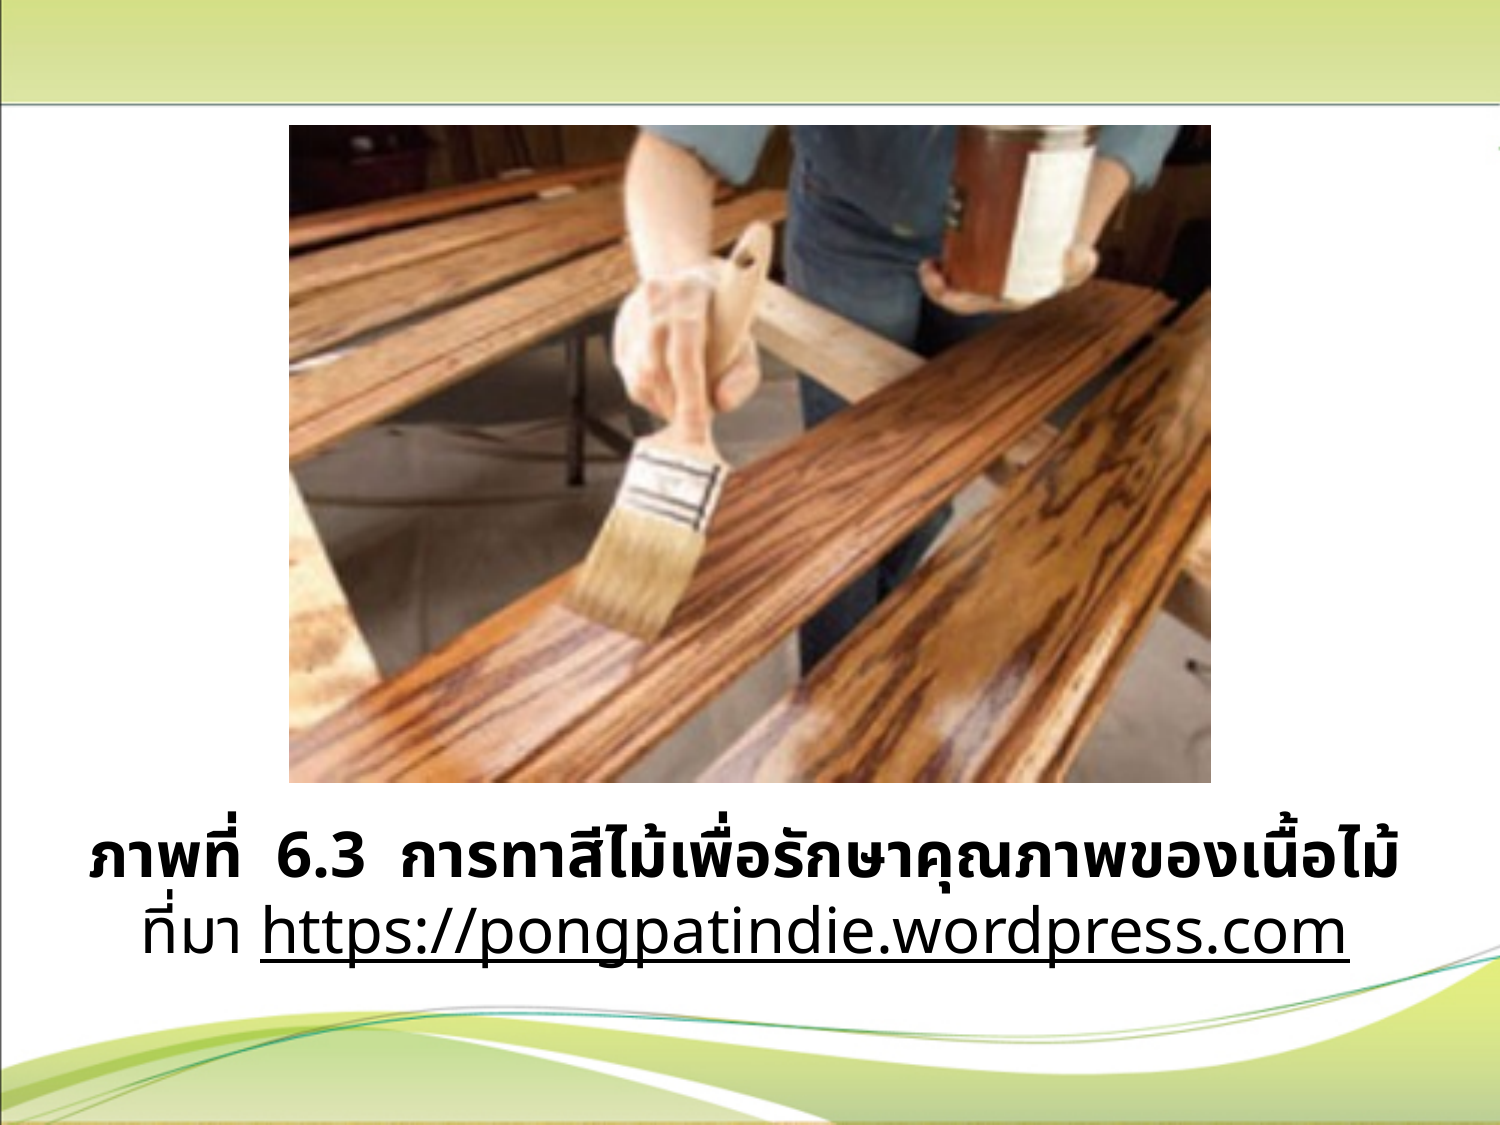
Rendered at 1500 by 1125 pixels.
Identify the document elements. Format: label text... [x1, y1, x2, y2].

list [288, 125, 1211, 783]
picture [0, 0, 1500, 1125]
title ภาพที่ 6.3 การทาสีไม้เพื่อรักษาคุณภาพของเนื้อไม้ ที่มา https://pongpatindie.wordpress.com [70, 796, 1421, 985]
